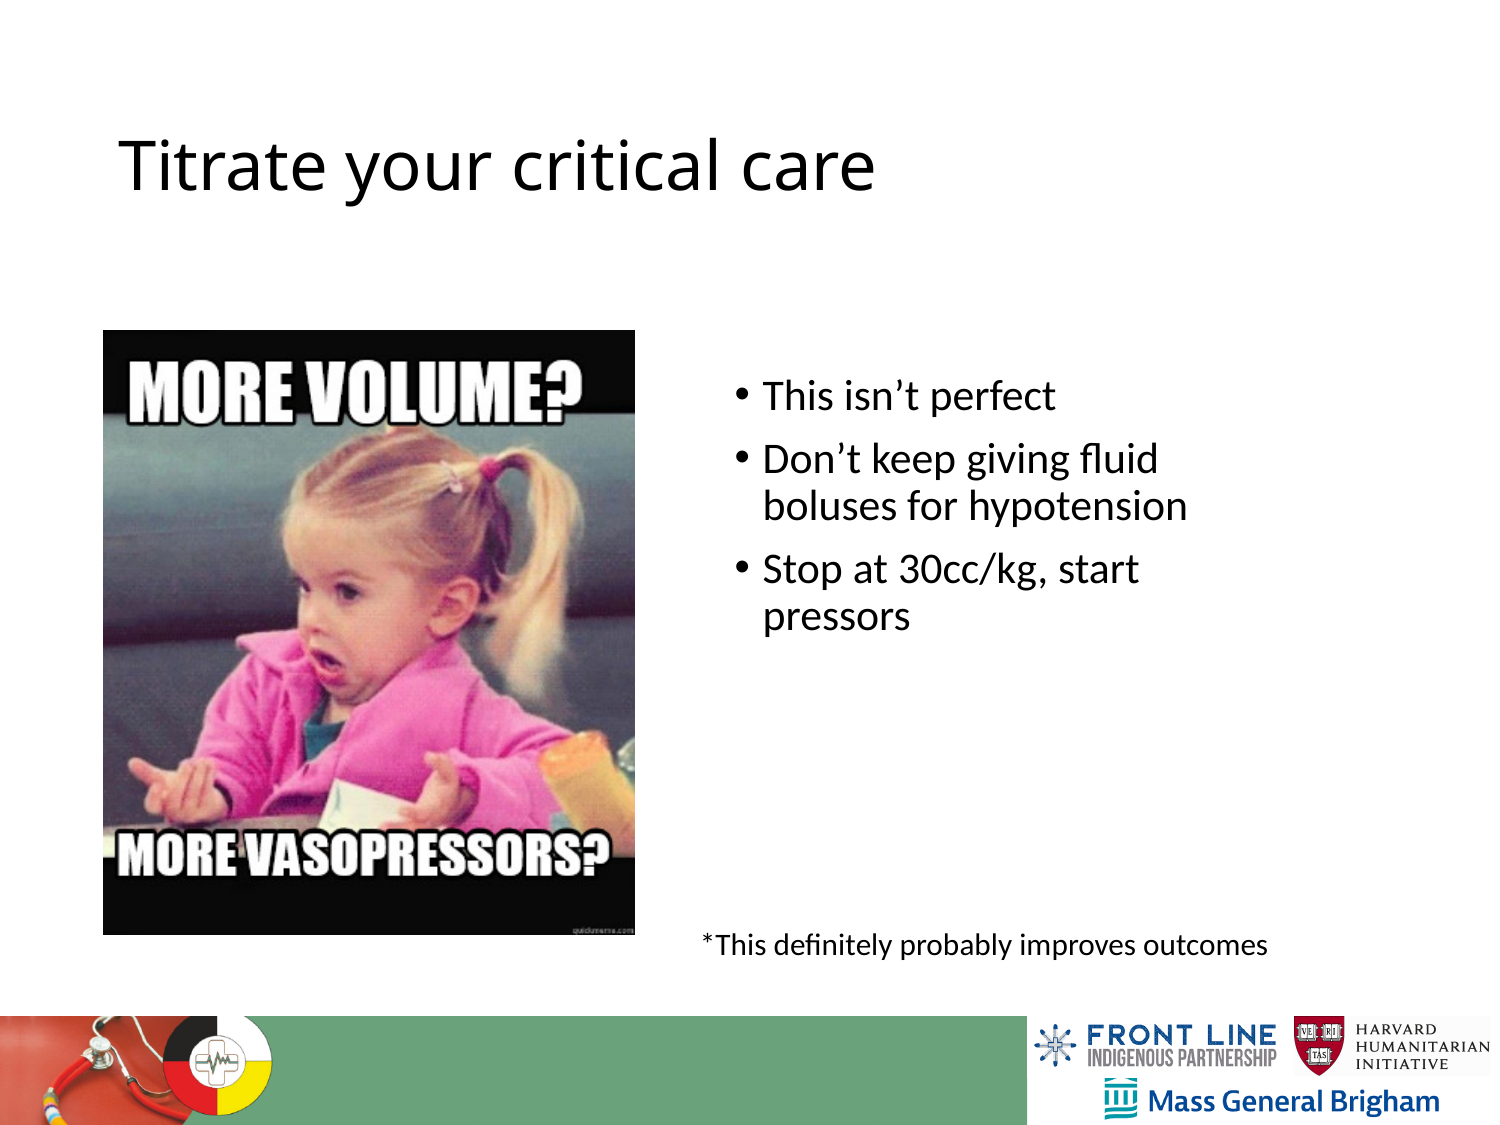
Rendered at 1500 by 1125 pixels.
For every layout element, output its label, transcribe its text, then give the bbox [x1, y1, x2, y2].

text_box *This definitely probably improves outcomes [685, 917, 1293, 970]
picture [103, 330, 635, 935]
list This isn’t perfect Don’t keep giving fluid boluses for hypotension Stop at 30cc/kg, start pressors [719, 365, 1223, 901]
picture [0, 1011, 1491, 1125]
title Titrate your critical care [103, 59, 1397, 278]
